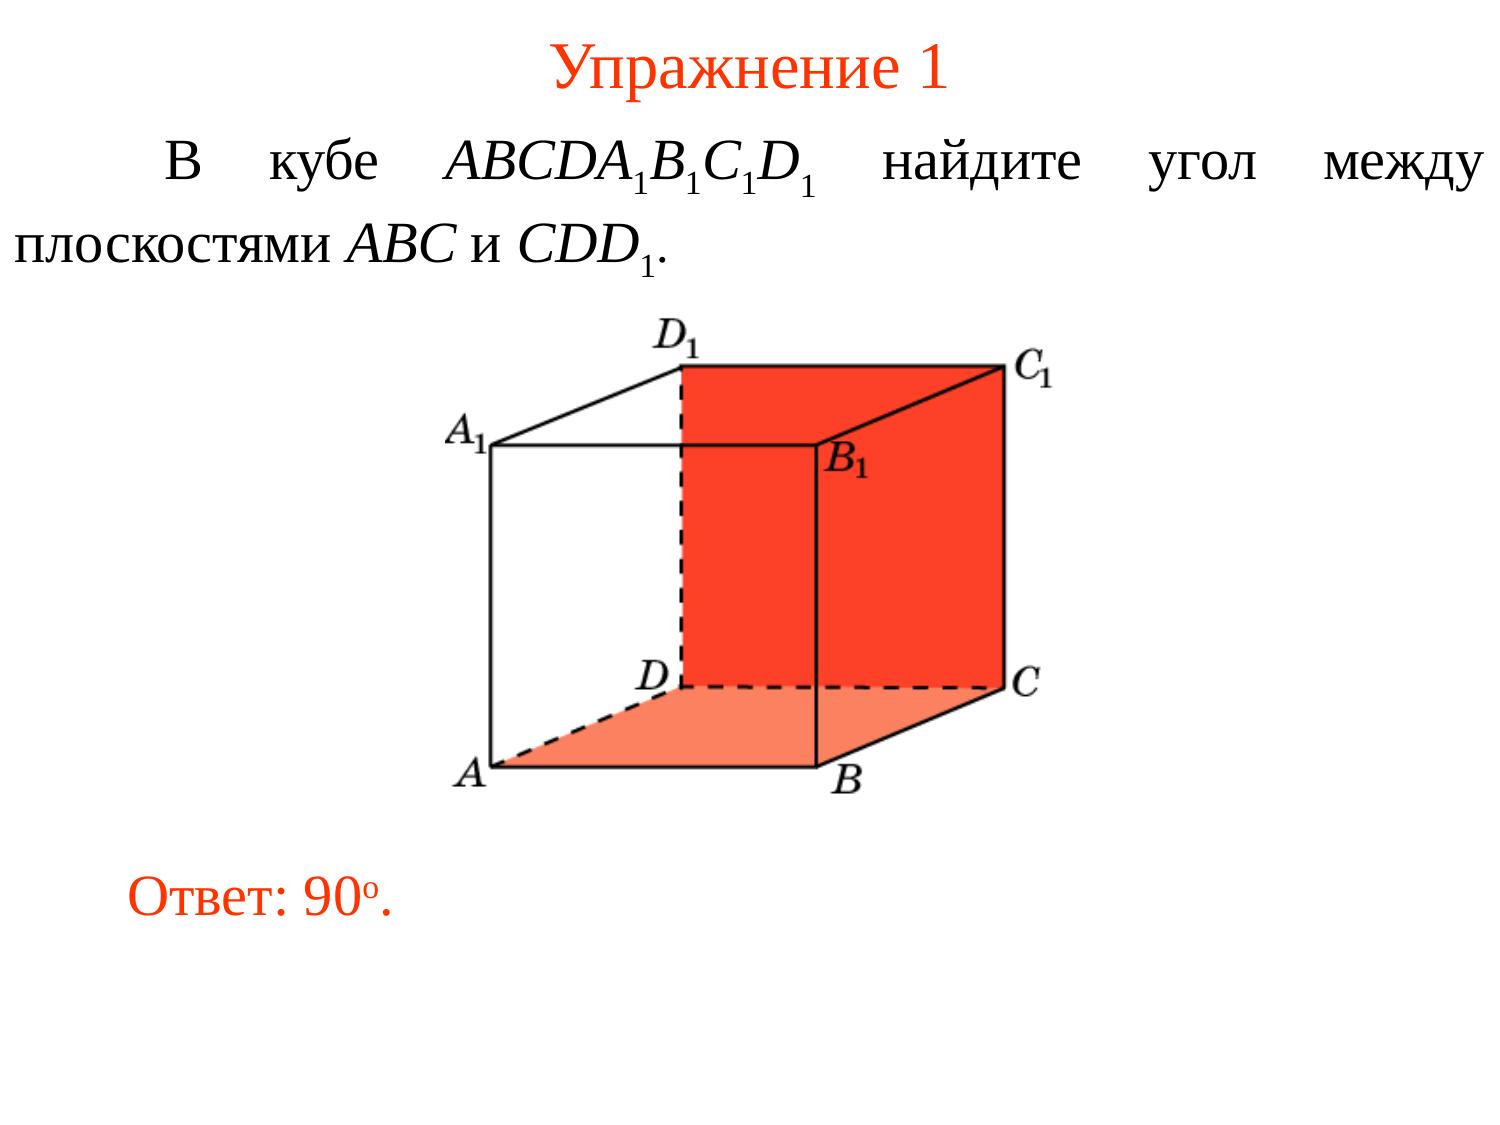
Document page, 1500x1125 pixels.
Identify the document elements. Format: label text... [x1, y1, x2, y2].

text_box Упражнение 1 [112, 12, 1388, 113]
picture [444, 310, 1055, 806]
text_box В кубе ABCDA1B1C1D1 найдите угол между плоскостями ABC и CDD1. [0, 114, 1500, 292]
text_box Ответ: 90o. [112, 849, 1050, 935]
